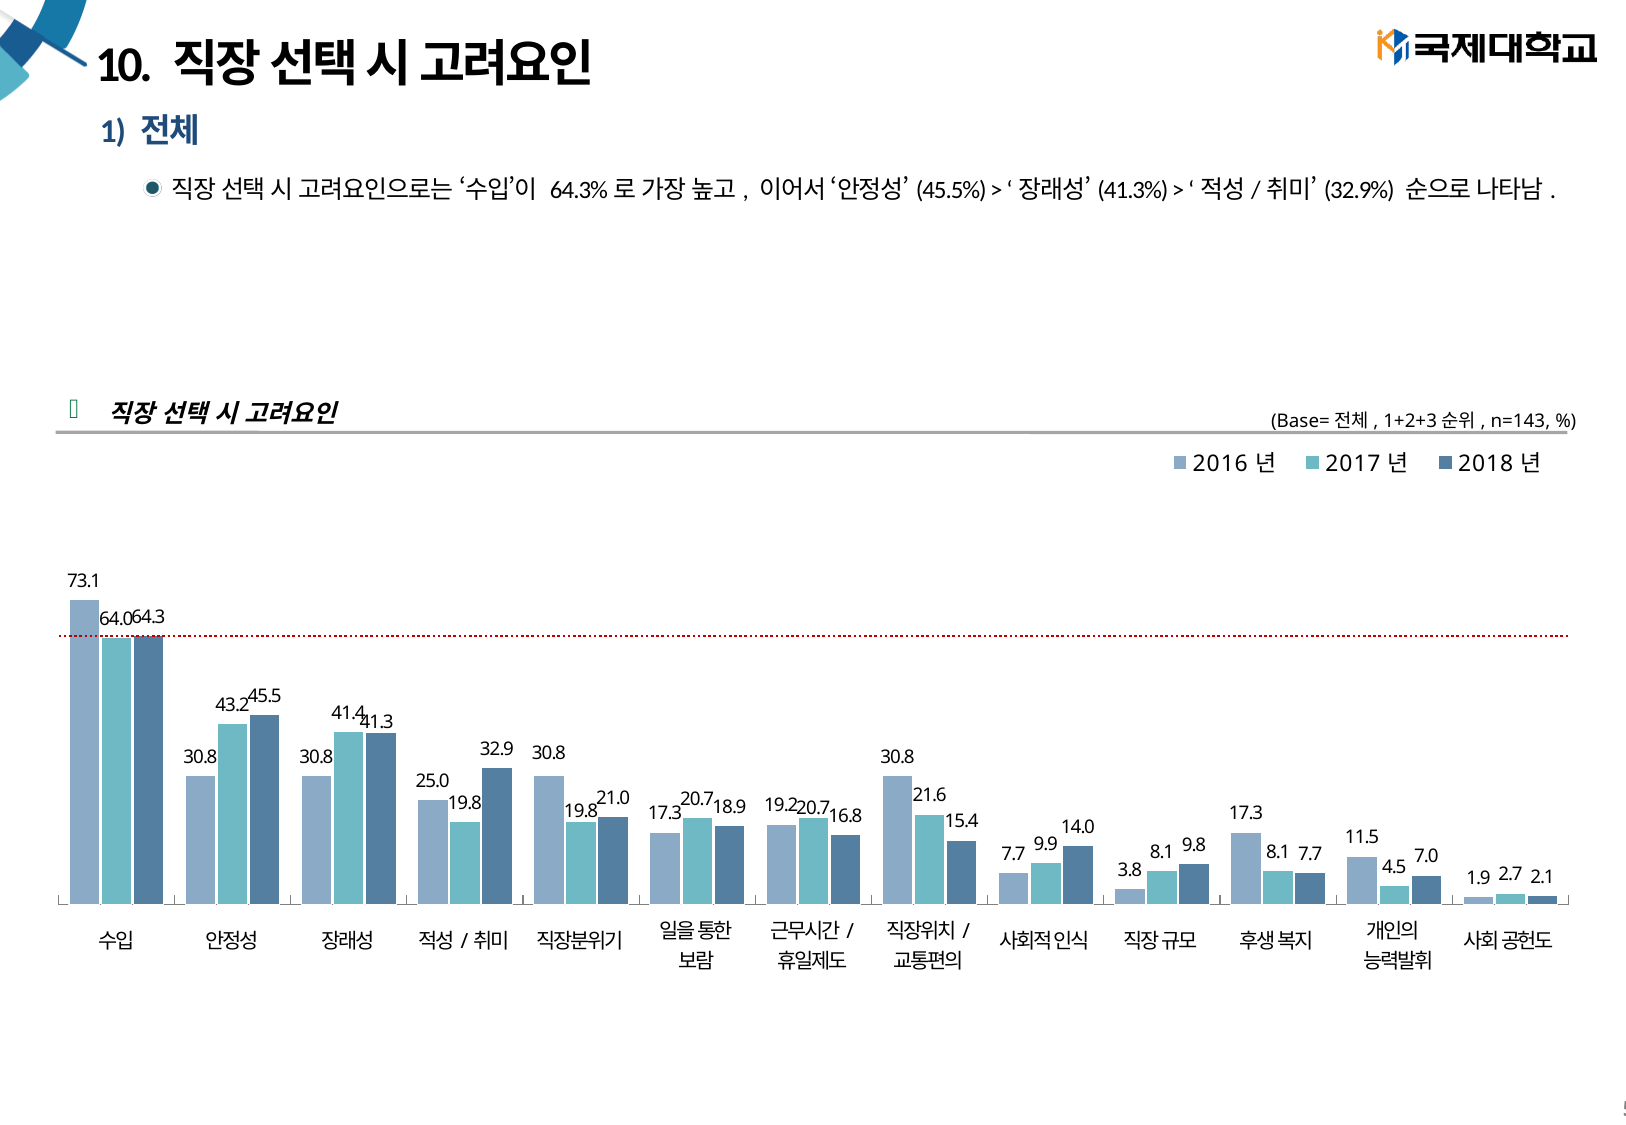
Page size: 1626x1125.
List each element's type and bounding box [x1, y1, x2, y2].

list [128, 159, 1581, 206]
chart [44, 430, 1581, 914]
table_header [58, 914, 1567, 965]
text_box [55, 396, 1568, 430]
title [80, 23, 629, 100]
picture [0, 0, 1625, 129]
picture [143, 179, 162, 197]
subtitle [85, 99, 1223, 159]
